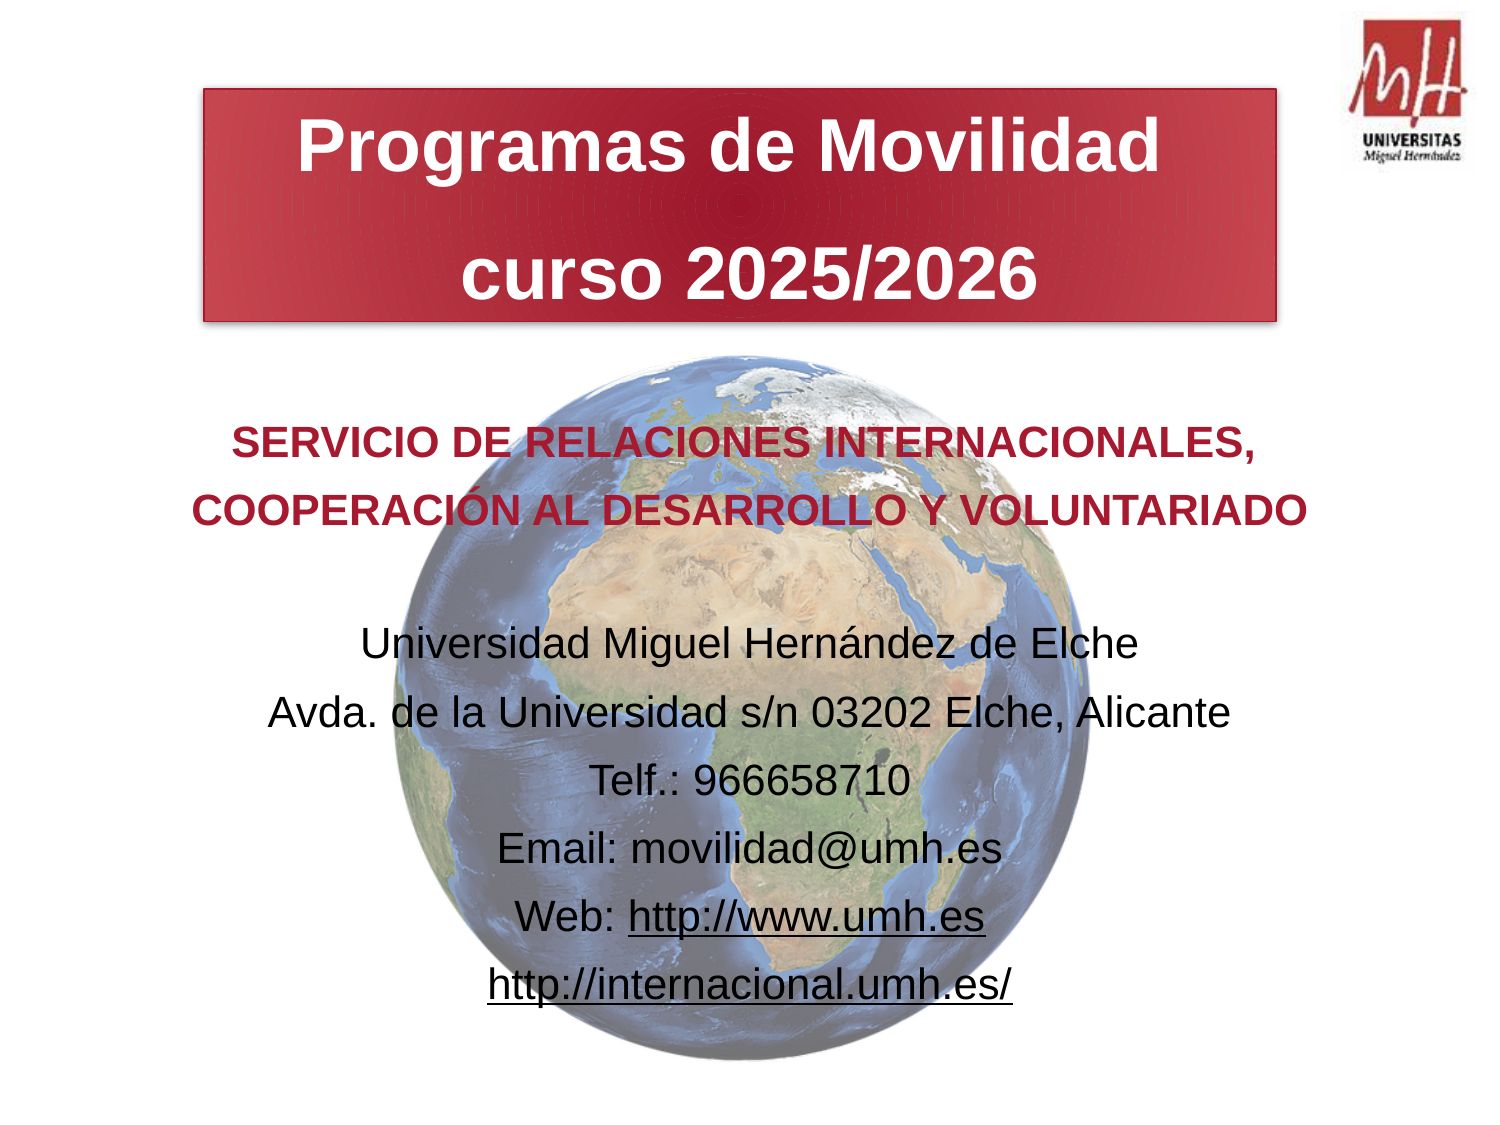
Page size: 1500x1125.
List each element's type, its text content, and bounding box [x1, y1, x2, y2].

text_box SERVICIO DE RELACIONES INTERNACIONALES, COOPERACIÓN AL DESARROLLO Y VOLUNTARIADO Universidad Miguel Hernández de Elche Avda. de la Universidad s/n 03202 Elche, Alicante Telf.: 966658710 Email: movilidad@umh.es Web: http://www.umh.es http://internacional.umh.es/ [1160, 390, 1500, 1082]
picture [1340, 10, 1477, 173]
text_box SERVICIO DE RELACIONES INTERNACIONALES, COOPERACIÓN AL DESARROLLO Y VOLUNTARIADO Universidad Miguel Hernández de Elche Avda. de la Universidad s/n 03202 Elche, Alicante Telf.: 966658710 Email: movilidad@umh.es Web: http://www.umh.es http://internacional.umh.es/ [0, 390, 338, 1082]
text_box Programas de Movilidad curso 2025/2026 [204, 89, 1276, 322]
picture [343, 312, 1157, 1125]
